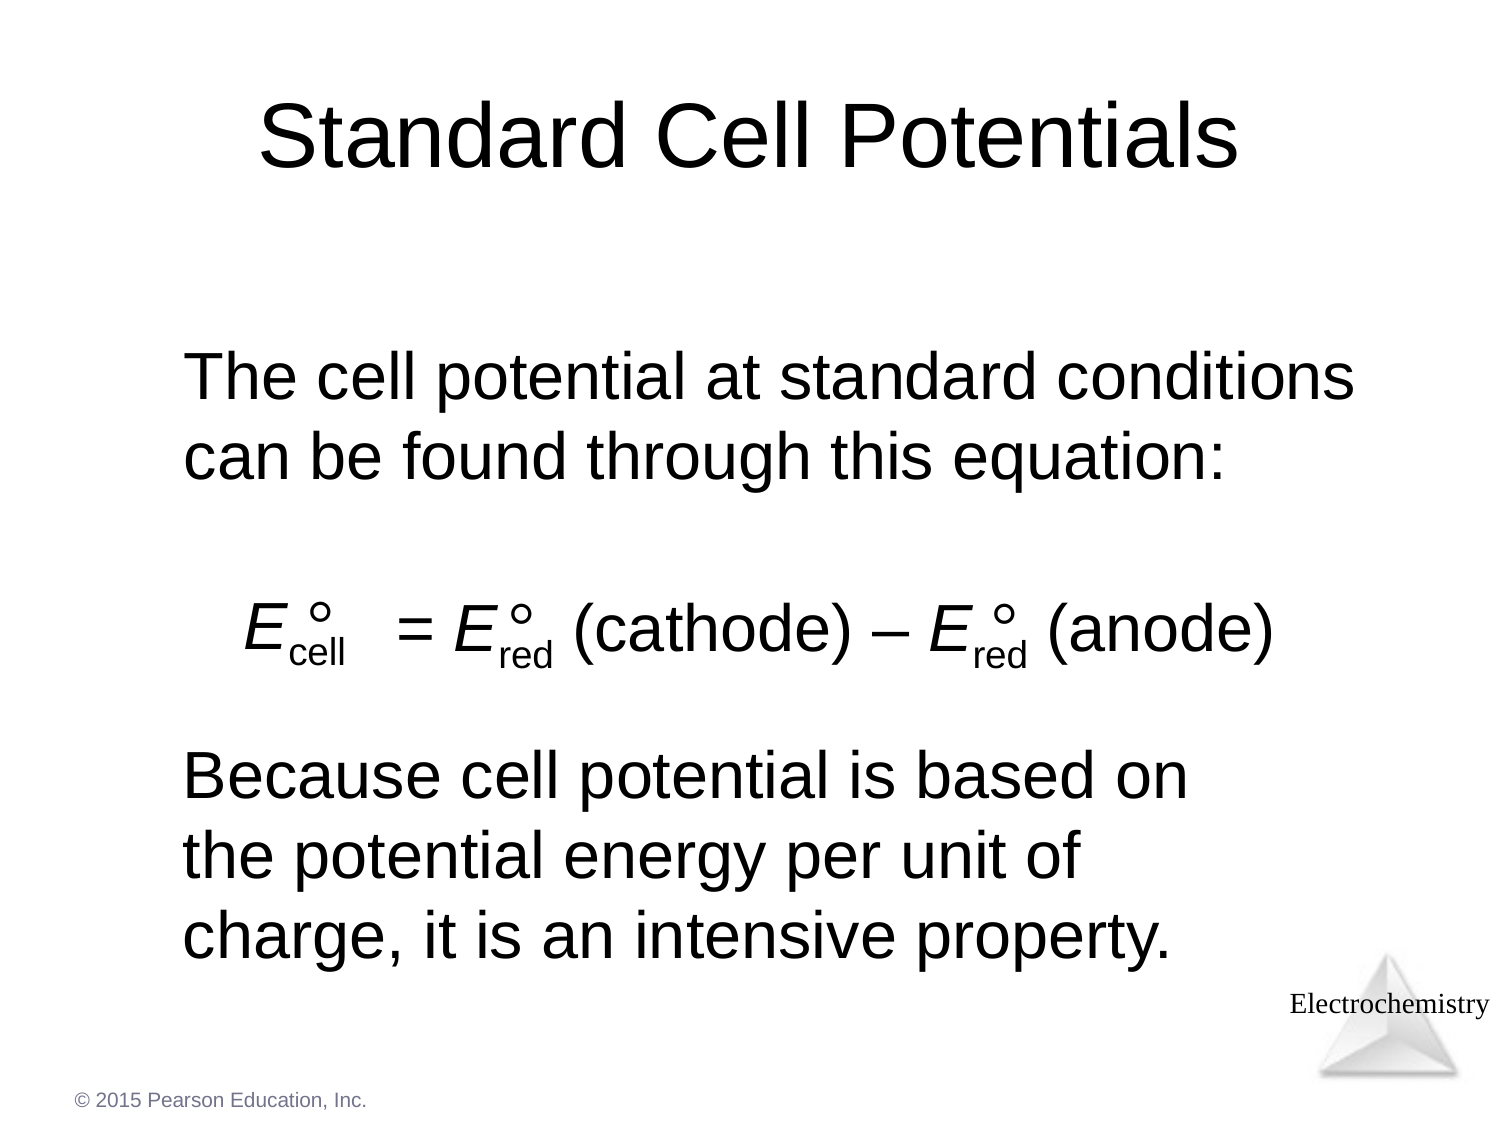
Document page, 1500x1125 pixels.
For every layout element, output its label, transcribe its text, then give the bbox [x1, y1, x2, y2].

picture [1275, 900, 1500, 1125]
text_box Because cell potential is based on the potential energy per unit of charge, it is an intensive property. [112, 724, 1239, 980]
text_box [224, 572, 1305, 674]
list The cell potential at standard conditions can be found through this equation: [112, 324, 1388, 538]
title Standard Cell Potentials [0, 37, 1500, 226]
